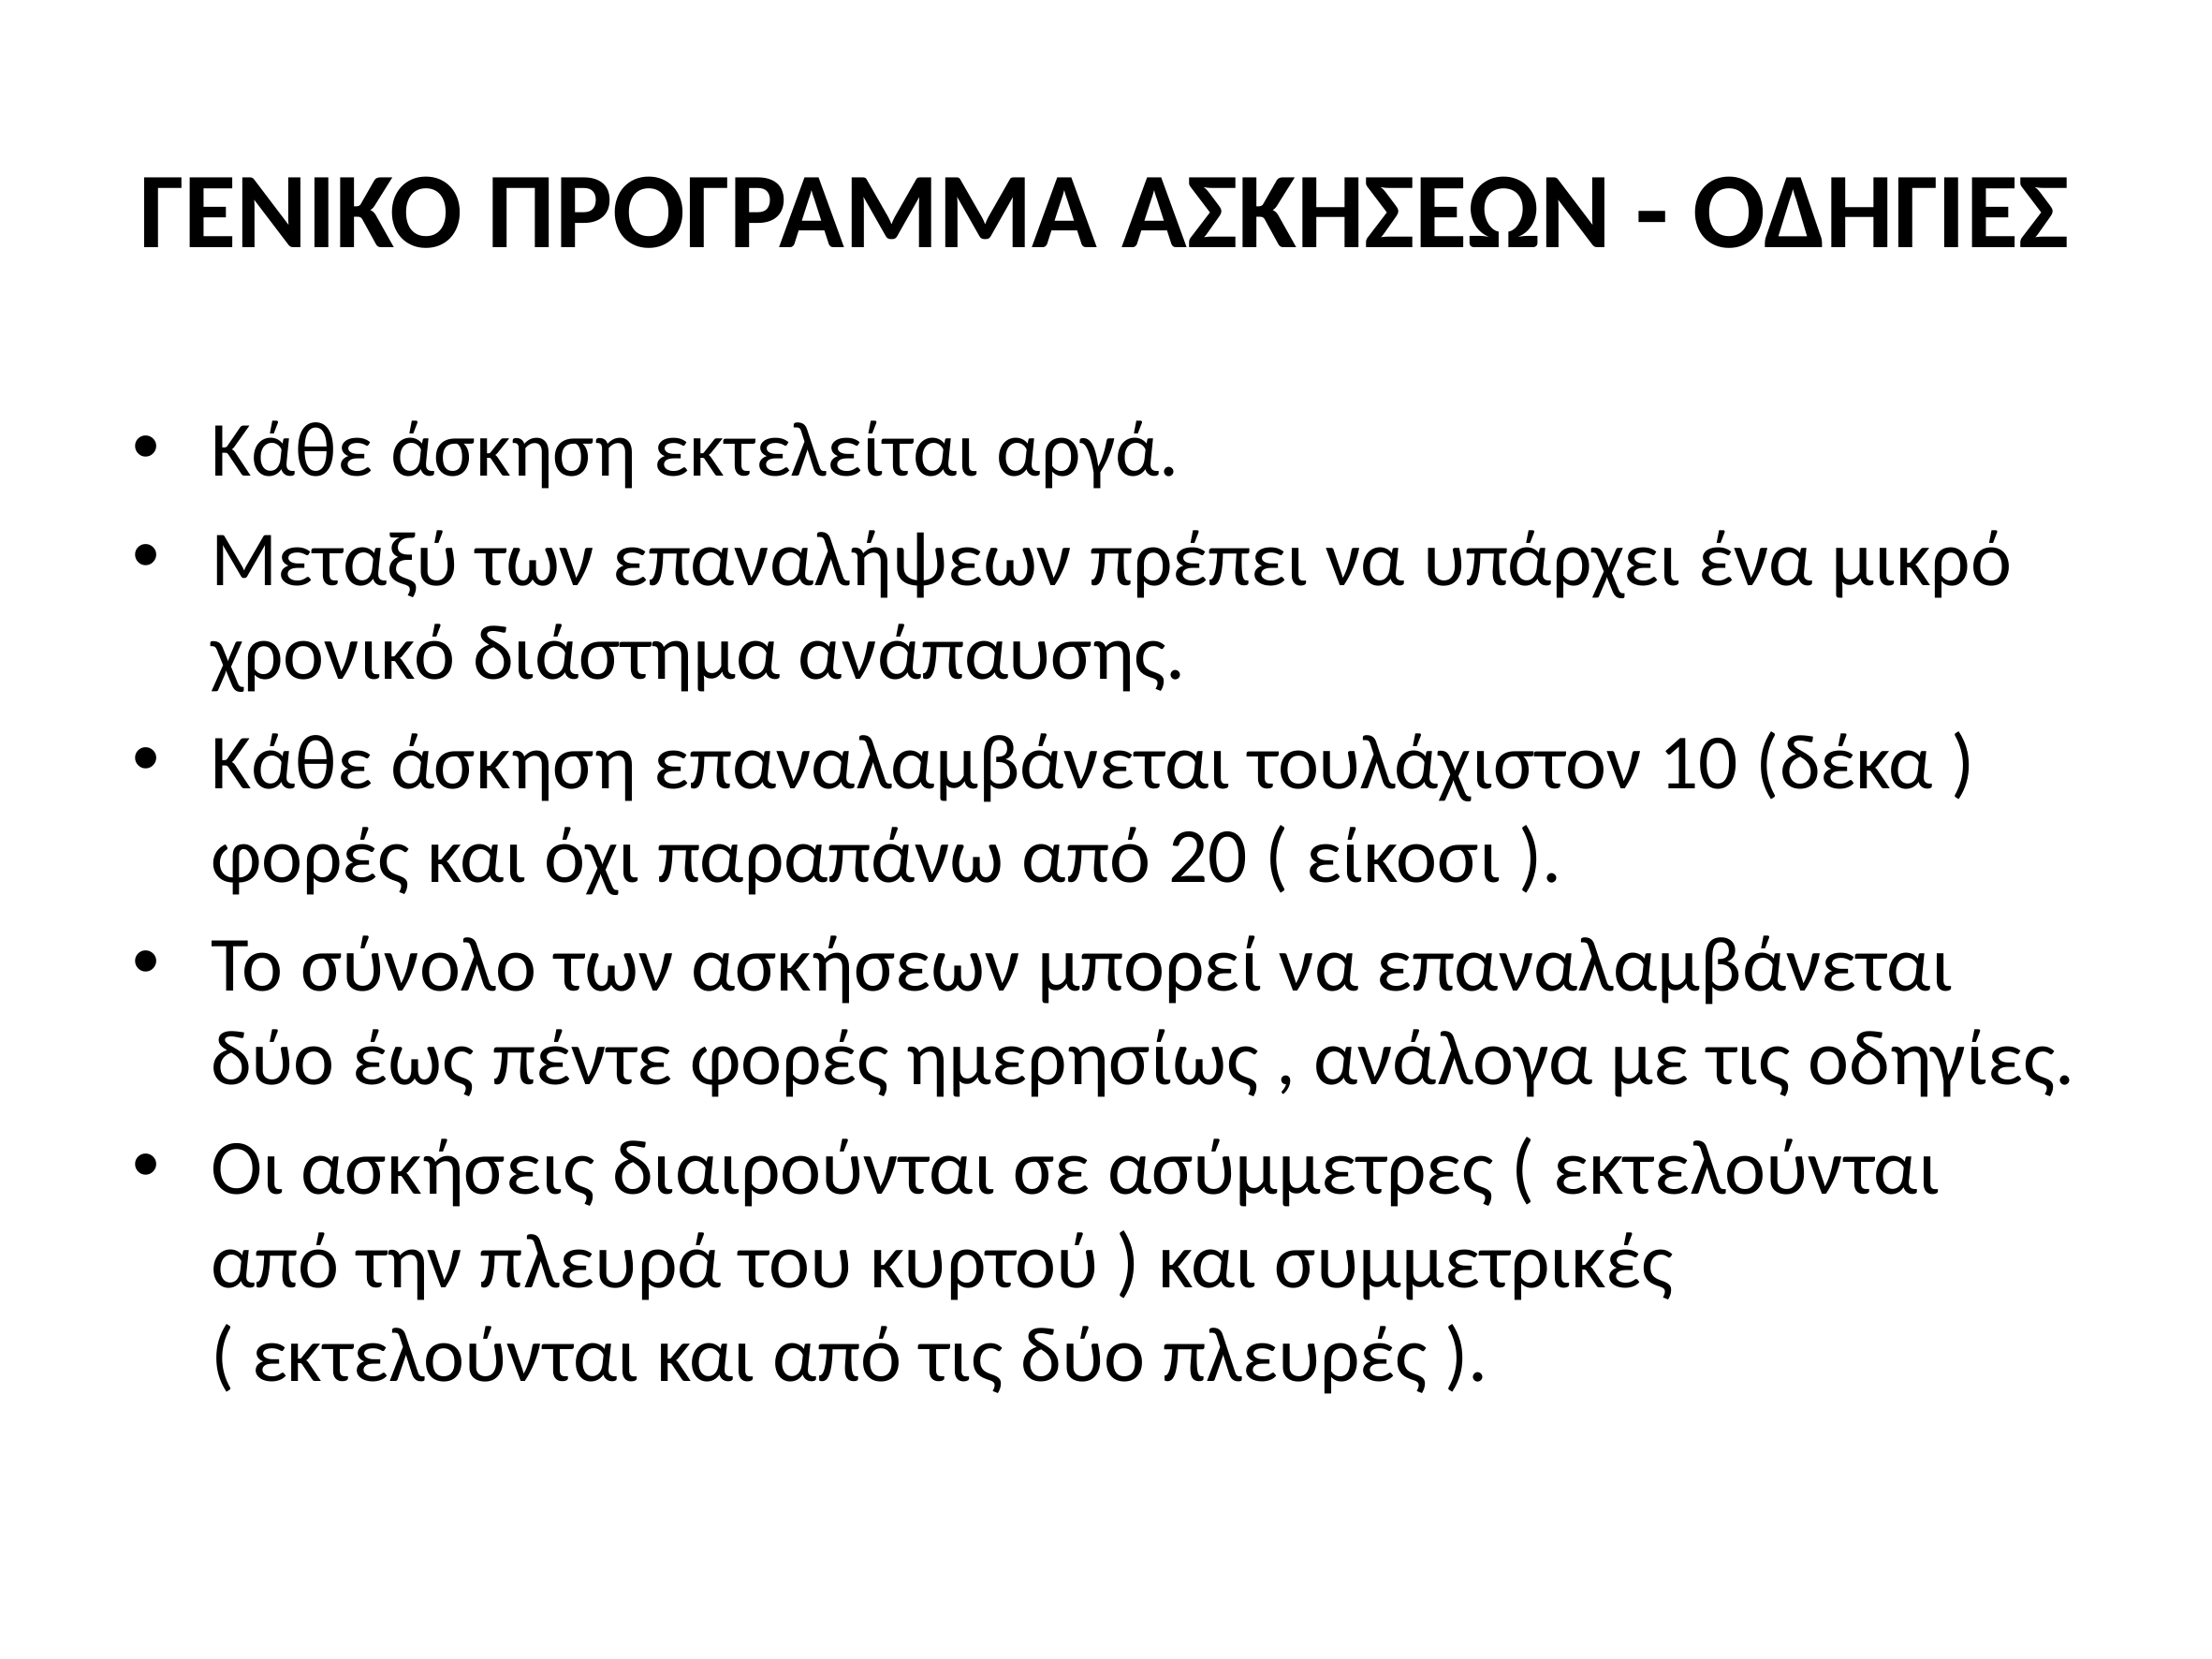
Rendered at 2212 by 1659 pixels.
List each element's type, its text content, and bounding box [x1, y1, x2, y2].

title ΓΕΝΙΚΟ ΠΡΟΓΡΑΜΜΑ ΑΣΚΗΣΕΩΝ - ΟΔΗΓΙΕΣ [110, 66, 2102, 344]
list Κάθε άσκηση εκτελείται αργά. Μεταξύ των επαναλήψεων πρέπει να υπάρχει ένα μικρό χρονικό διάστημα ανάπαυσης. Κάθε άσκηση επαναλαμβάνεται τουλάχιστον 10 (δέκα ) φορές και όχι παραπάνω από 20 ( είκοσι ). Το σύνολο των ασκήσεων μπορεί να επαναλαμβάνεται δύο έως πέντε φορές ημερησίως , ανάλογα με τις οδηγίες. Οι ασκήσεις διαιρούνται σε ασύμμετρες ( εκτελούνται από την πλευρά του κυρτού ) και συμμετρικές ( εκτελούνται και από τις δύο πλευρές ). [110, 387, 2102, 1482]
